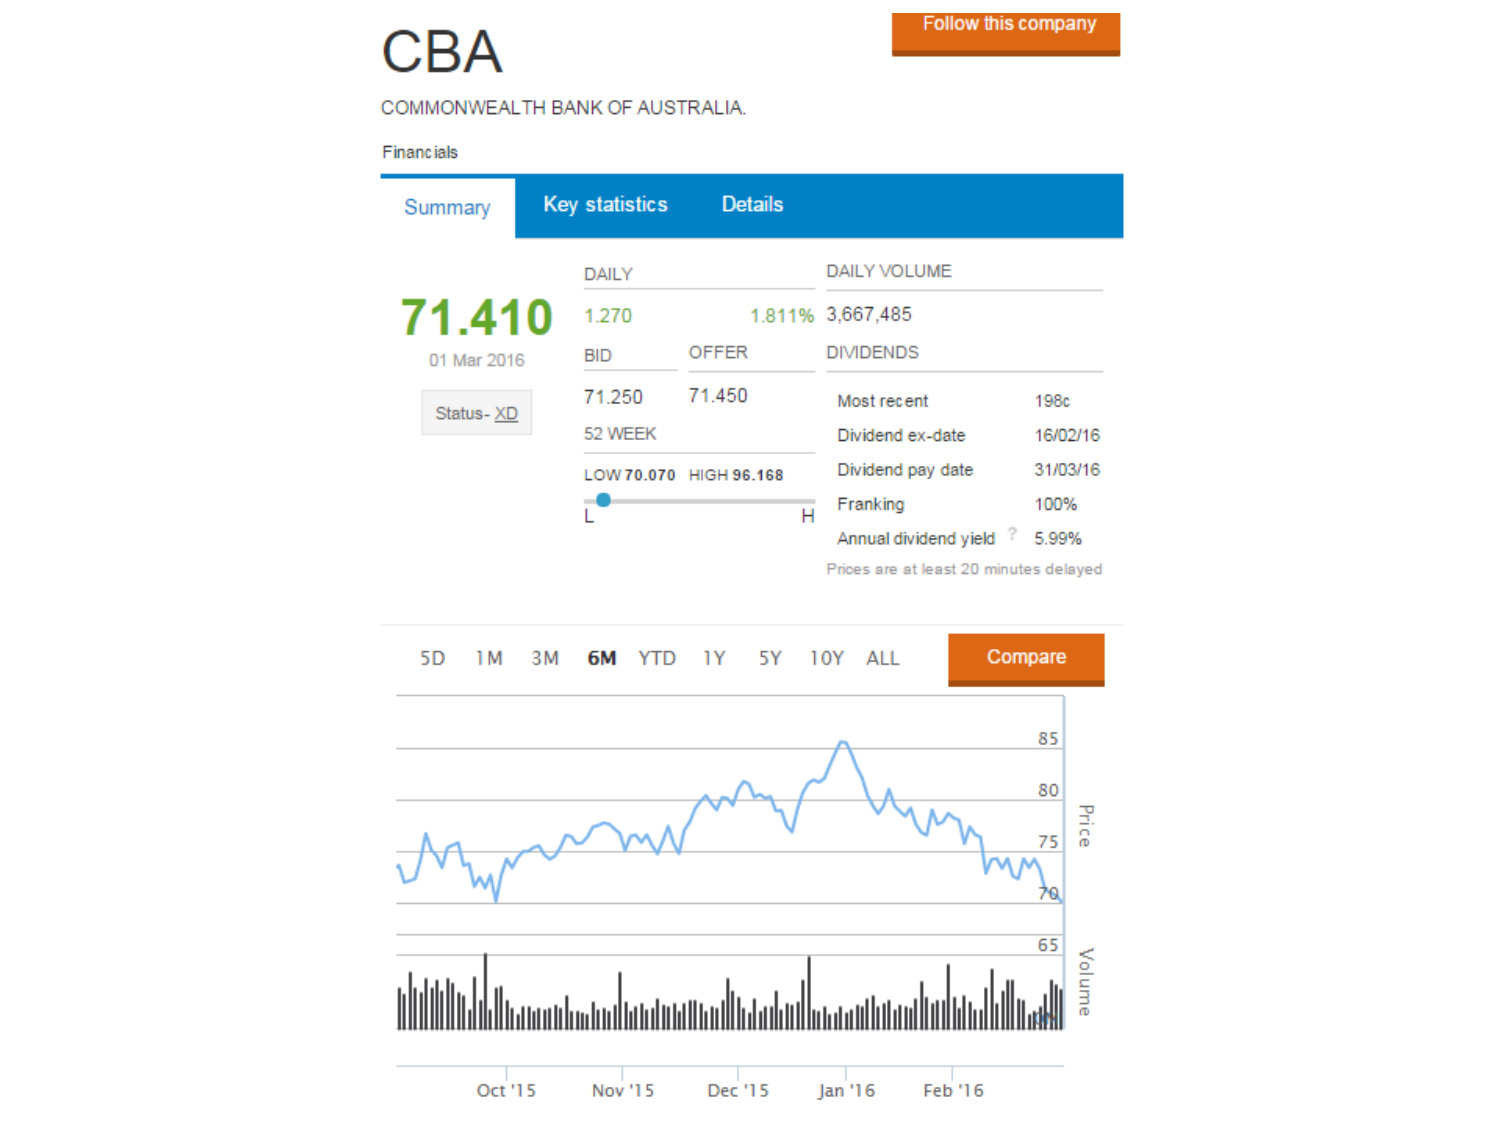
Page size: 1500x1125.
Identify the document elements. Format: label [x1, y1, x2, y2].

picture [370, 13, 1130, 1111]
